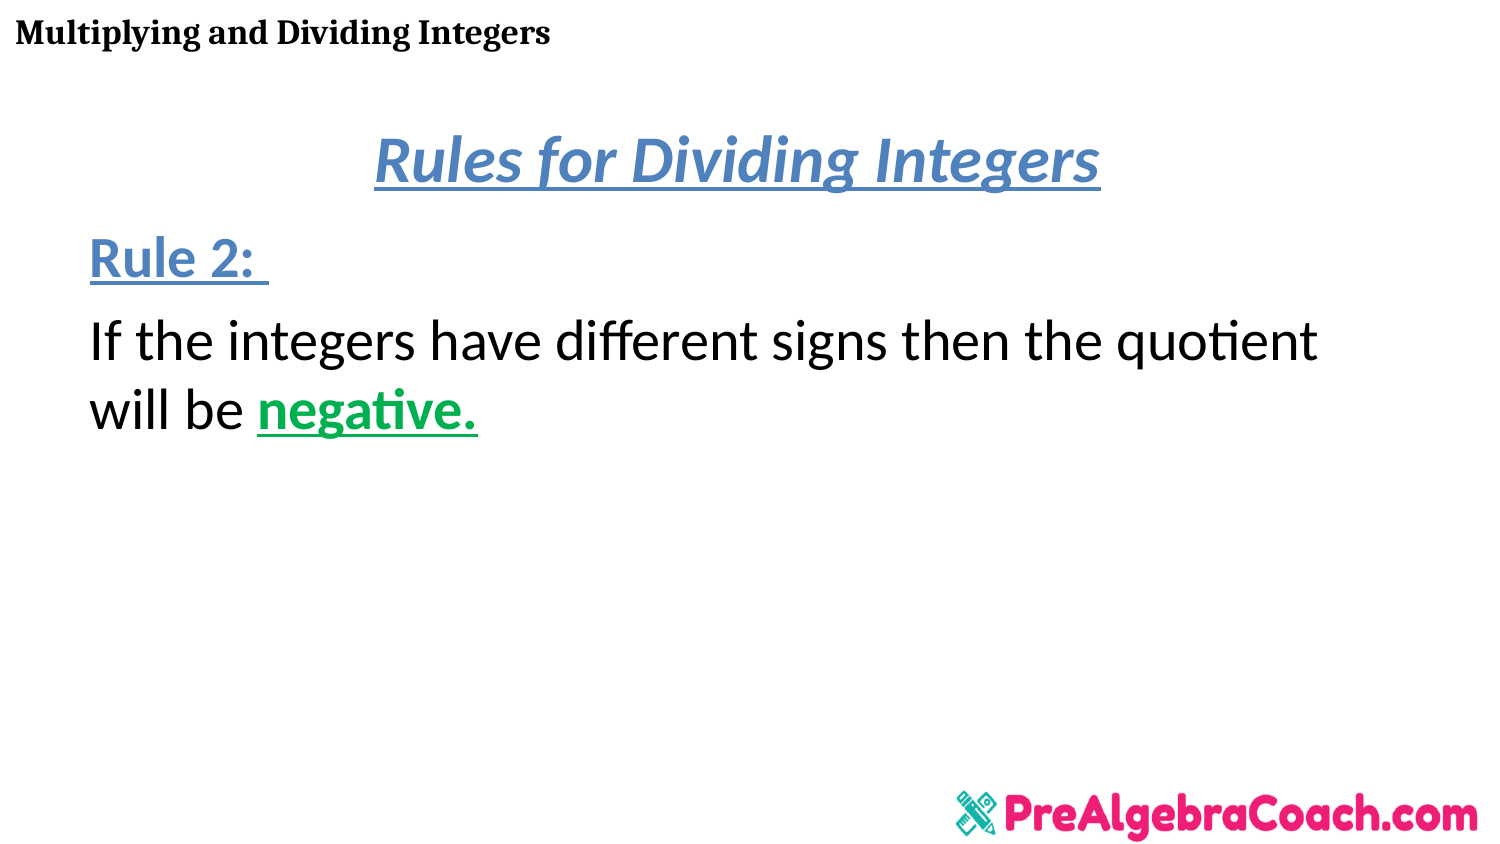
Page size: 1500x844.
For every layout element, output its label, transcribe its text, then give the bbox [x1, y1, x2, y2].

title Multiplying and Dividing Integers [0, 0, 1350, 60]
picture [937, 783, 1500, 844]
